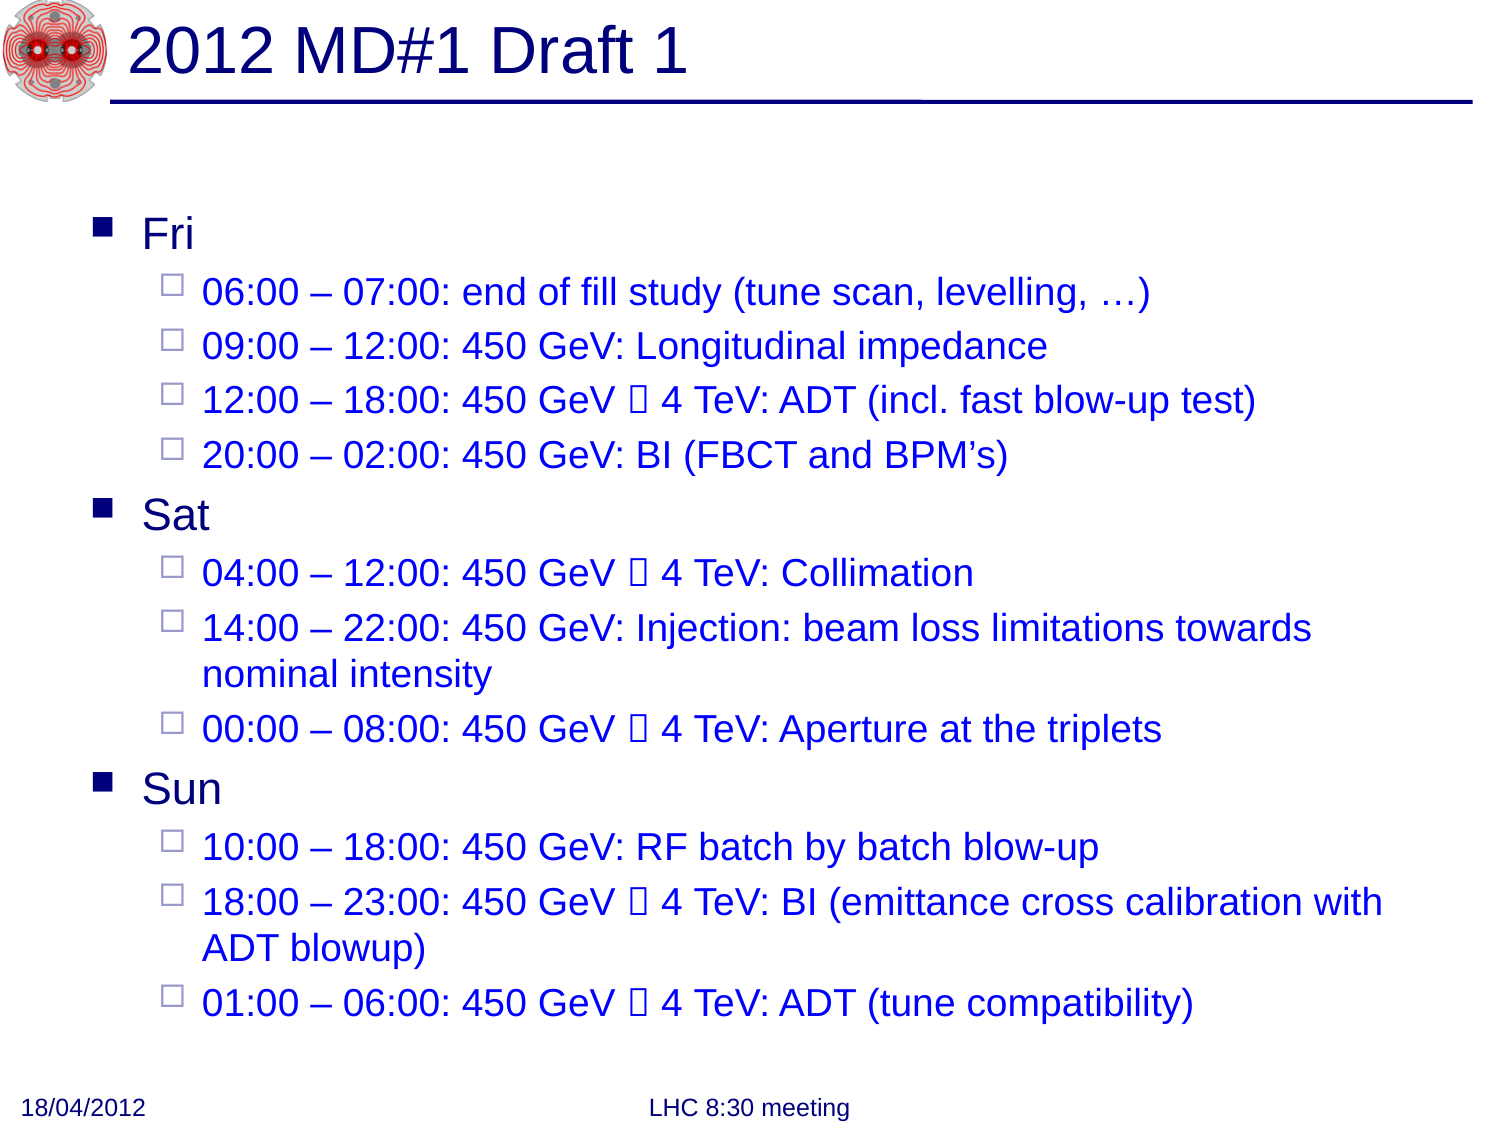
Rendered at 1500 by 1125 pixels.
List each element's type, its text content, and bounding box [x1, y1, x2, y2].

footer LHC 8:30 meeting [512, 1087, 988, 1125]
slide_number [5, 1085, 356, 1125]
list Fri 06:00 – 07:00: end of fill study (tune scan, levelling, …) 09:00 – 12:00: 450 GeV: Longitudinal impedance 12:00 – 18:00: 450 GeV  4 TeV: ADT (incl. fast blow-up test) 20:00 – 02:00: 450 GeV: BI (FBCT and BPM’s) Sat 04:00 – 12:00: 450 GeV  4 TeV: Collimation 14:00 – 22:00: 450 GeV: Injection: beam loss limitations towards nominal intensity 00:00 – 08:00: 450 GeV  4 TeV: Aperture at the triplets Sun 10:00 – 18:00: 450 GeV: RF batch by batch blow-up 18:00 – 23:00: 450 GeV  4 TeV: BI (emittance cross calibration with ADT blowup) 01:00 – 06:00: 450 GeV  4 TeV: ADT (tune compatibility) [74, 196, 1426, 1036]
picture [0, 0, 108, 103]
title 2012 MD#1 Draft 1 [111, 3, 1463, 91]
